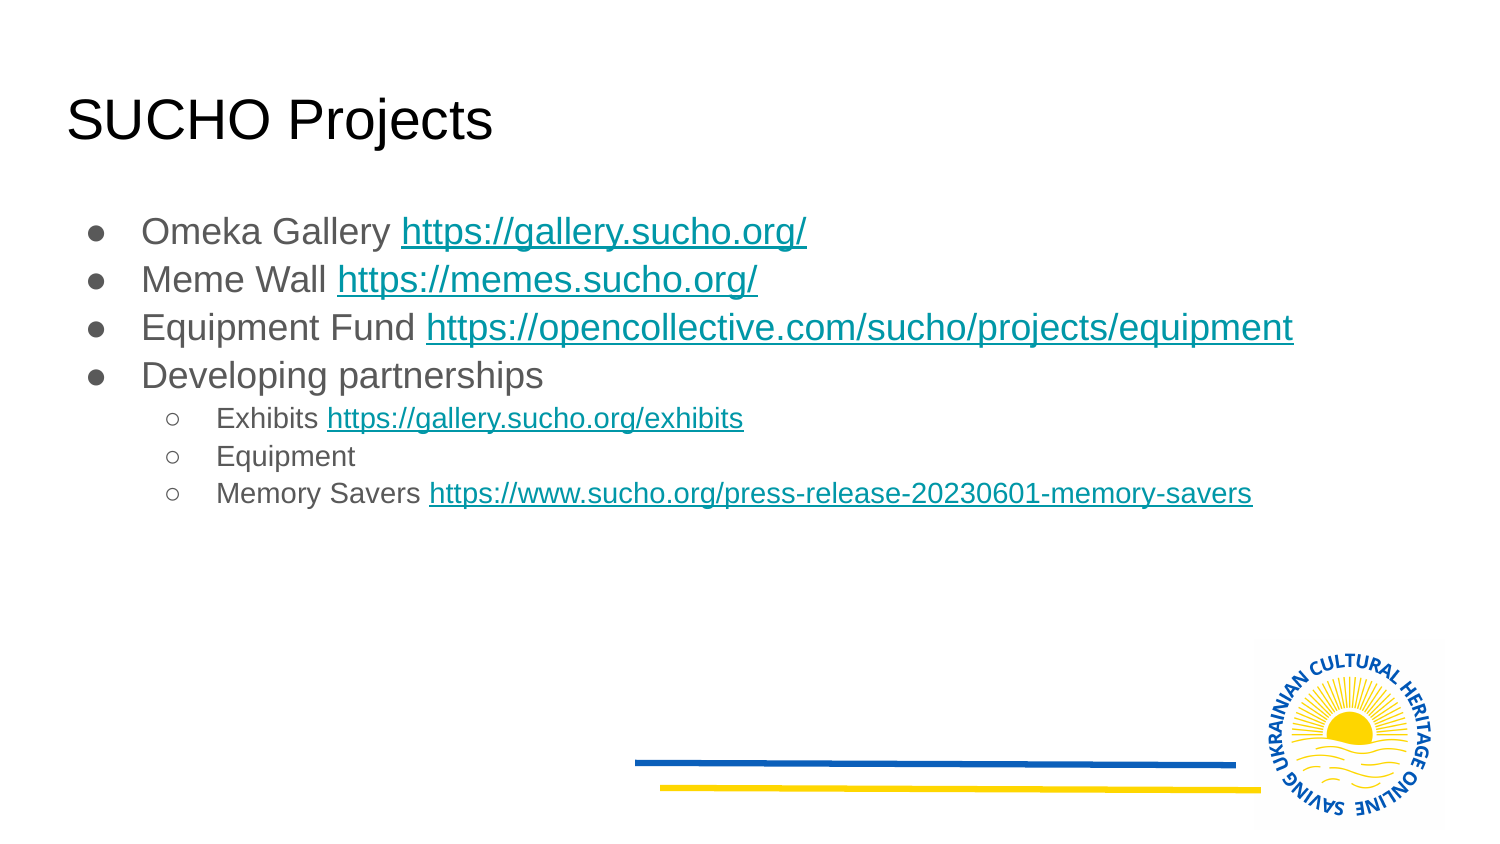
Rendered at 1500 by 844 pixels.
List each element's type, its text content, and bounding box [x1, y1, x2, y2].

picture [1253, 638, 1445, 830]
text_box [634, 762, 1237, 766]
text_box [659, 787, 1262, 791]
title SUCHO Projects [51, 72, 1449, 167]
list Omeka Gallery https://gallery.sucho.org/ Meme Wall https://memes.sucho.org/ Equipment Fund https://opencollective.com/sucho/projects/equipment Developing partnerships Exhibits https://gallery.sucho.org/exhibits Equipment Memory Savers https://www.sucho.org/press-release-20230601-memory-savers [51, 189, 1449, 750]
